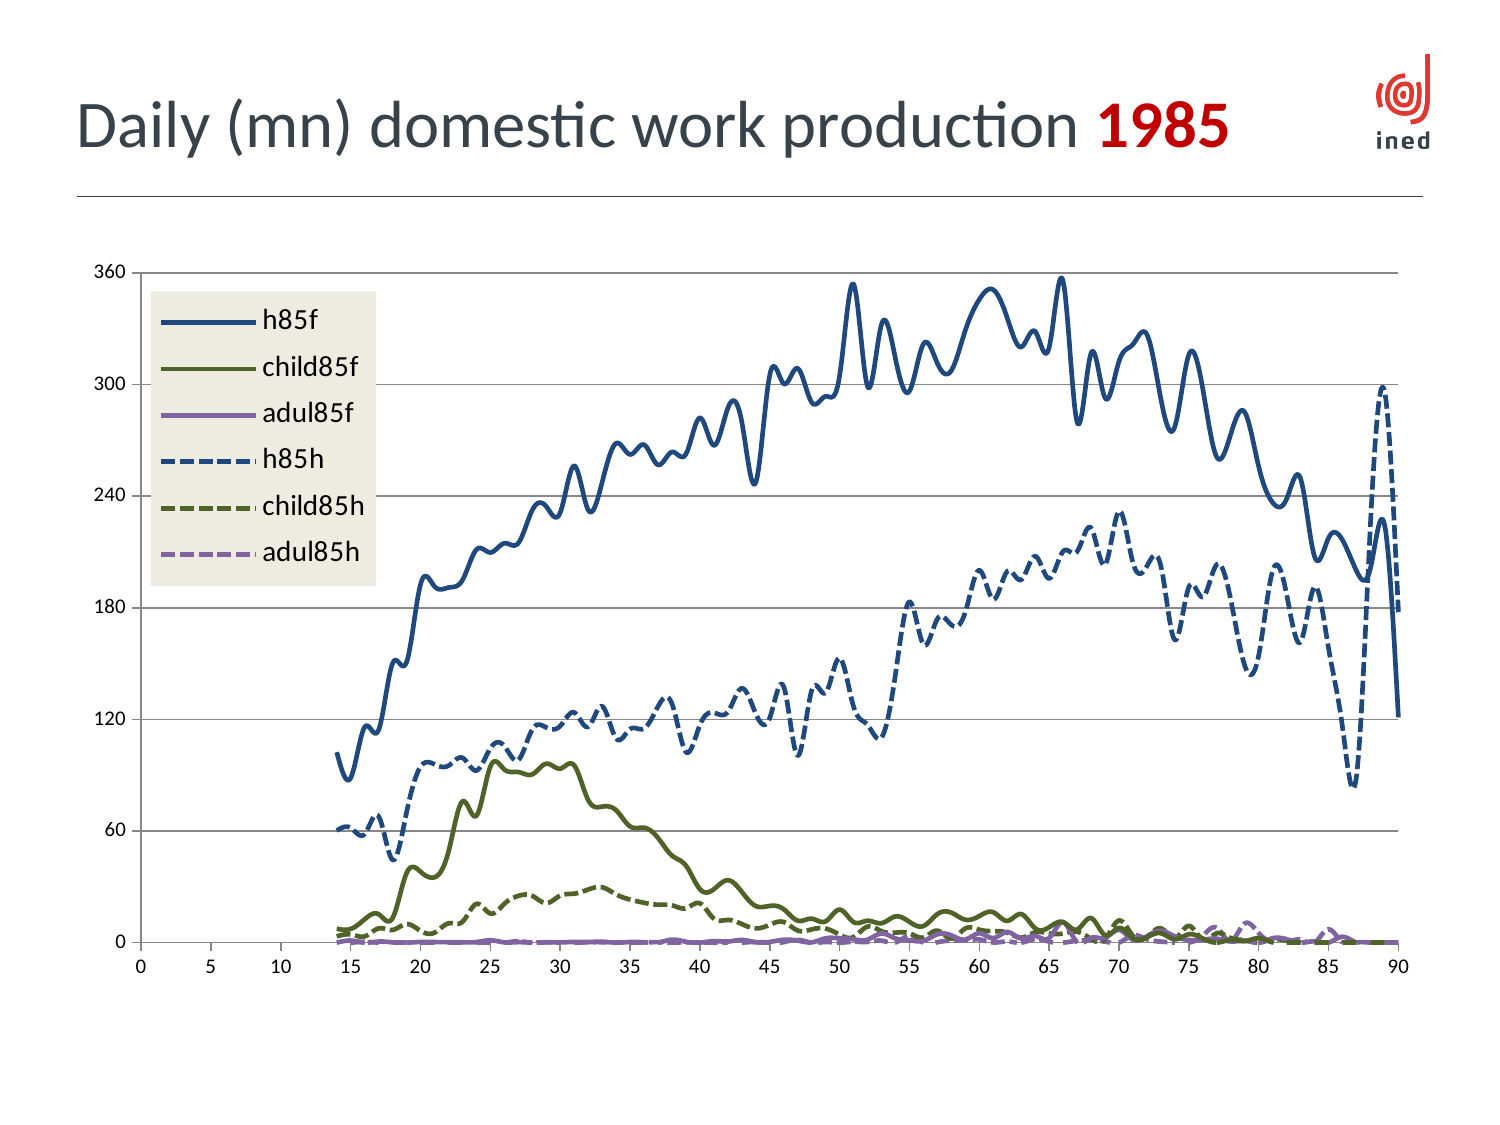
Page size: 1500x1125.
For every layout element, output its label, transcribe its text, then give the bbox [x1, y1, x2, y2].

chart [17, 231, 1453, 1037]
picture [1376, 54, 1430, 149]
title Daily (mn) domestic work production 1985 [76, 44, 1365, 197]
